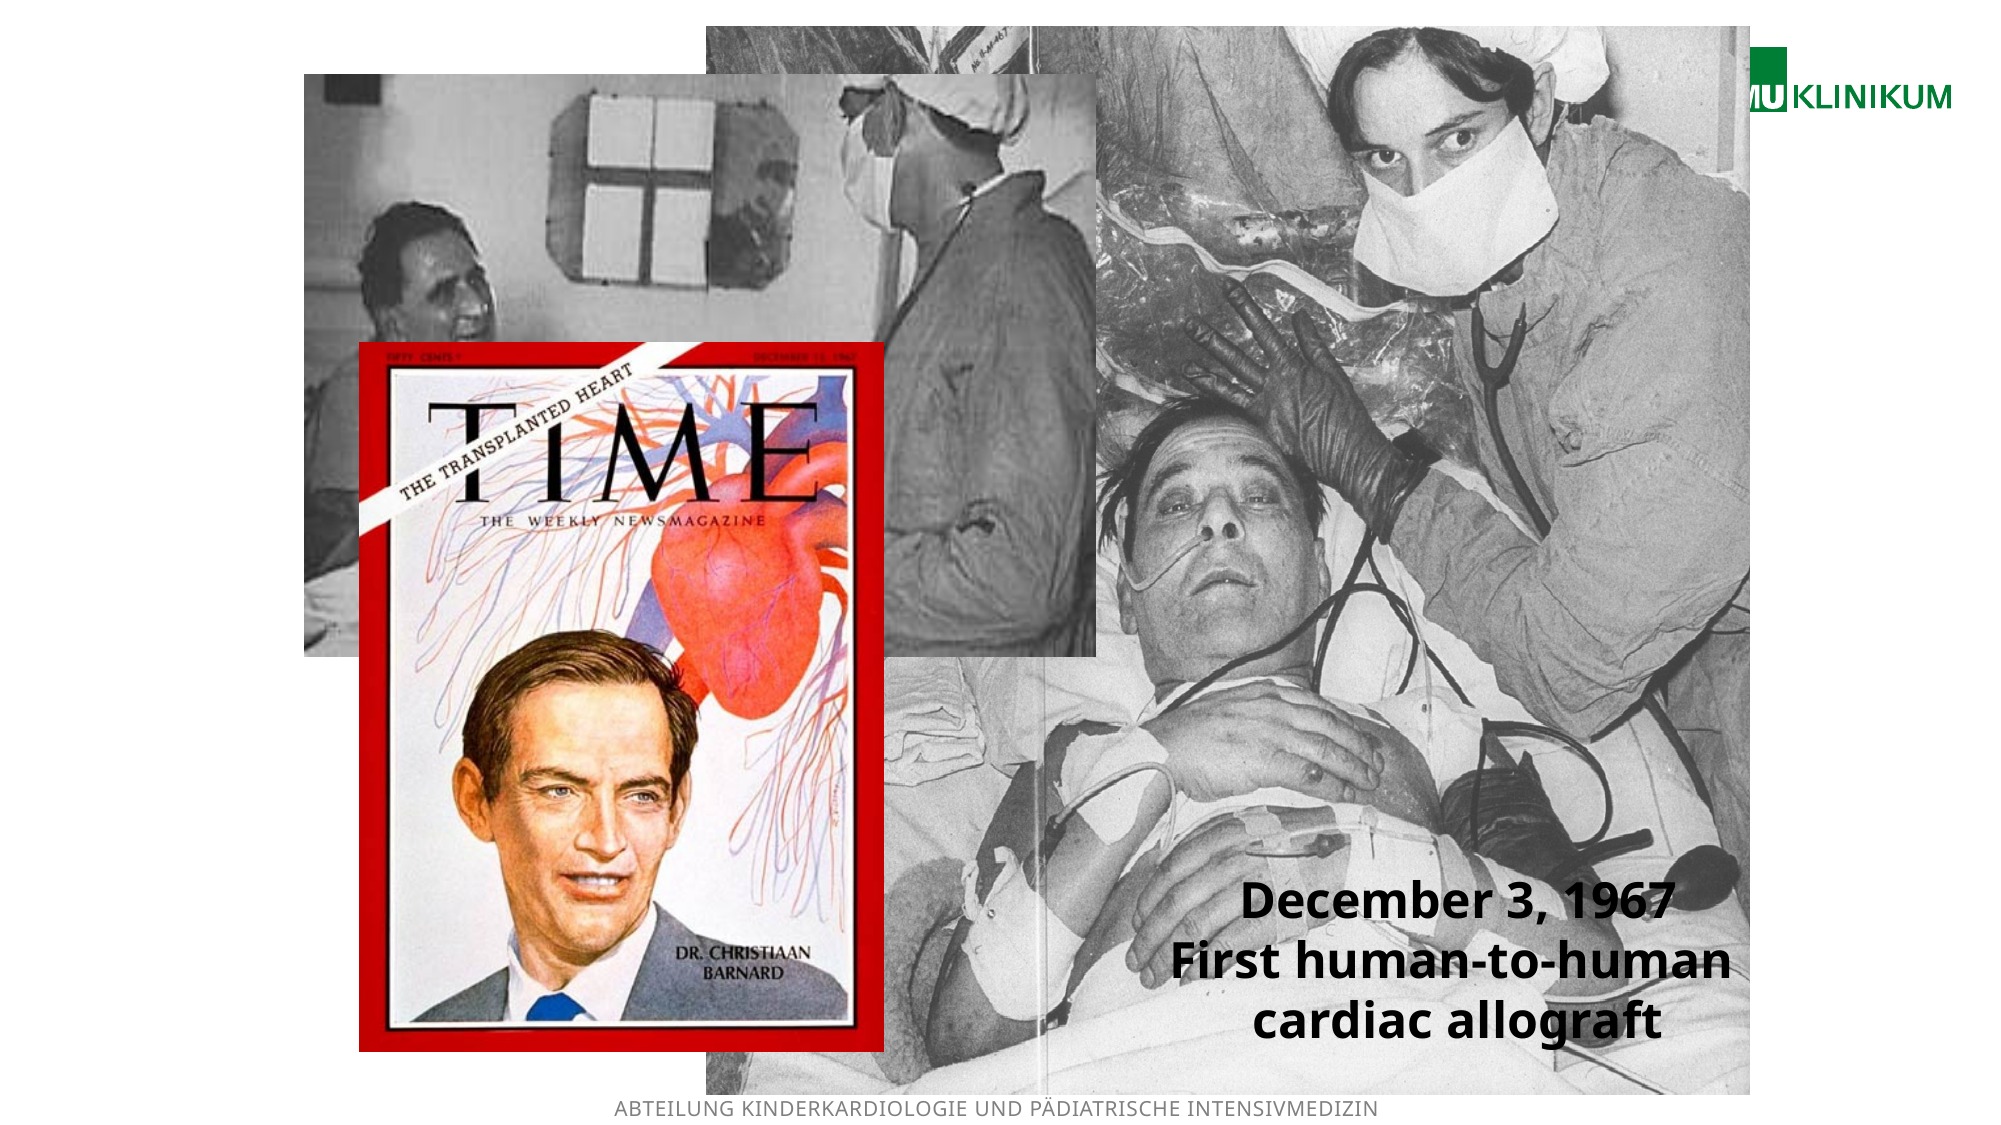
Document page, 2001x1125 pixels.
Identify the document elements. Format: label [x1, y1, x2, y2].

picture [304, 74, 1096, 1052]
text_box [706, 26, 1769, 1095]
